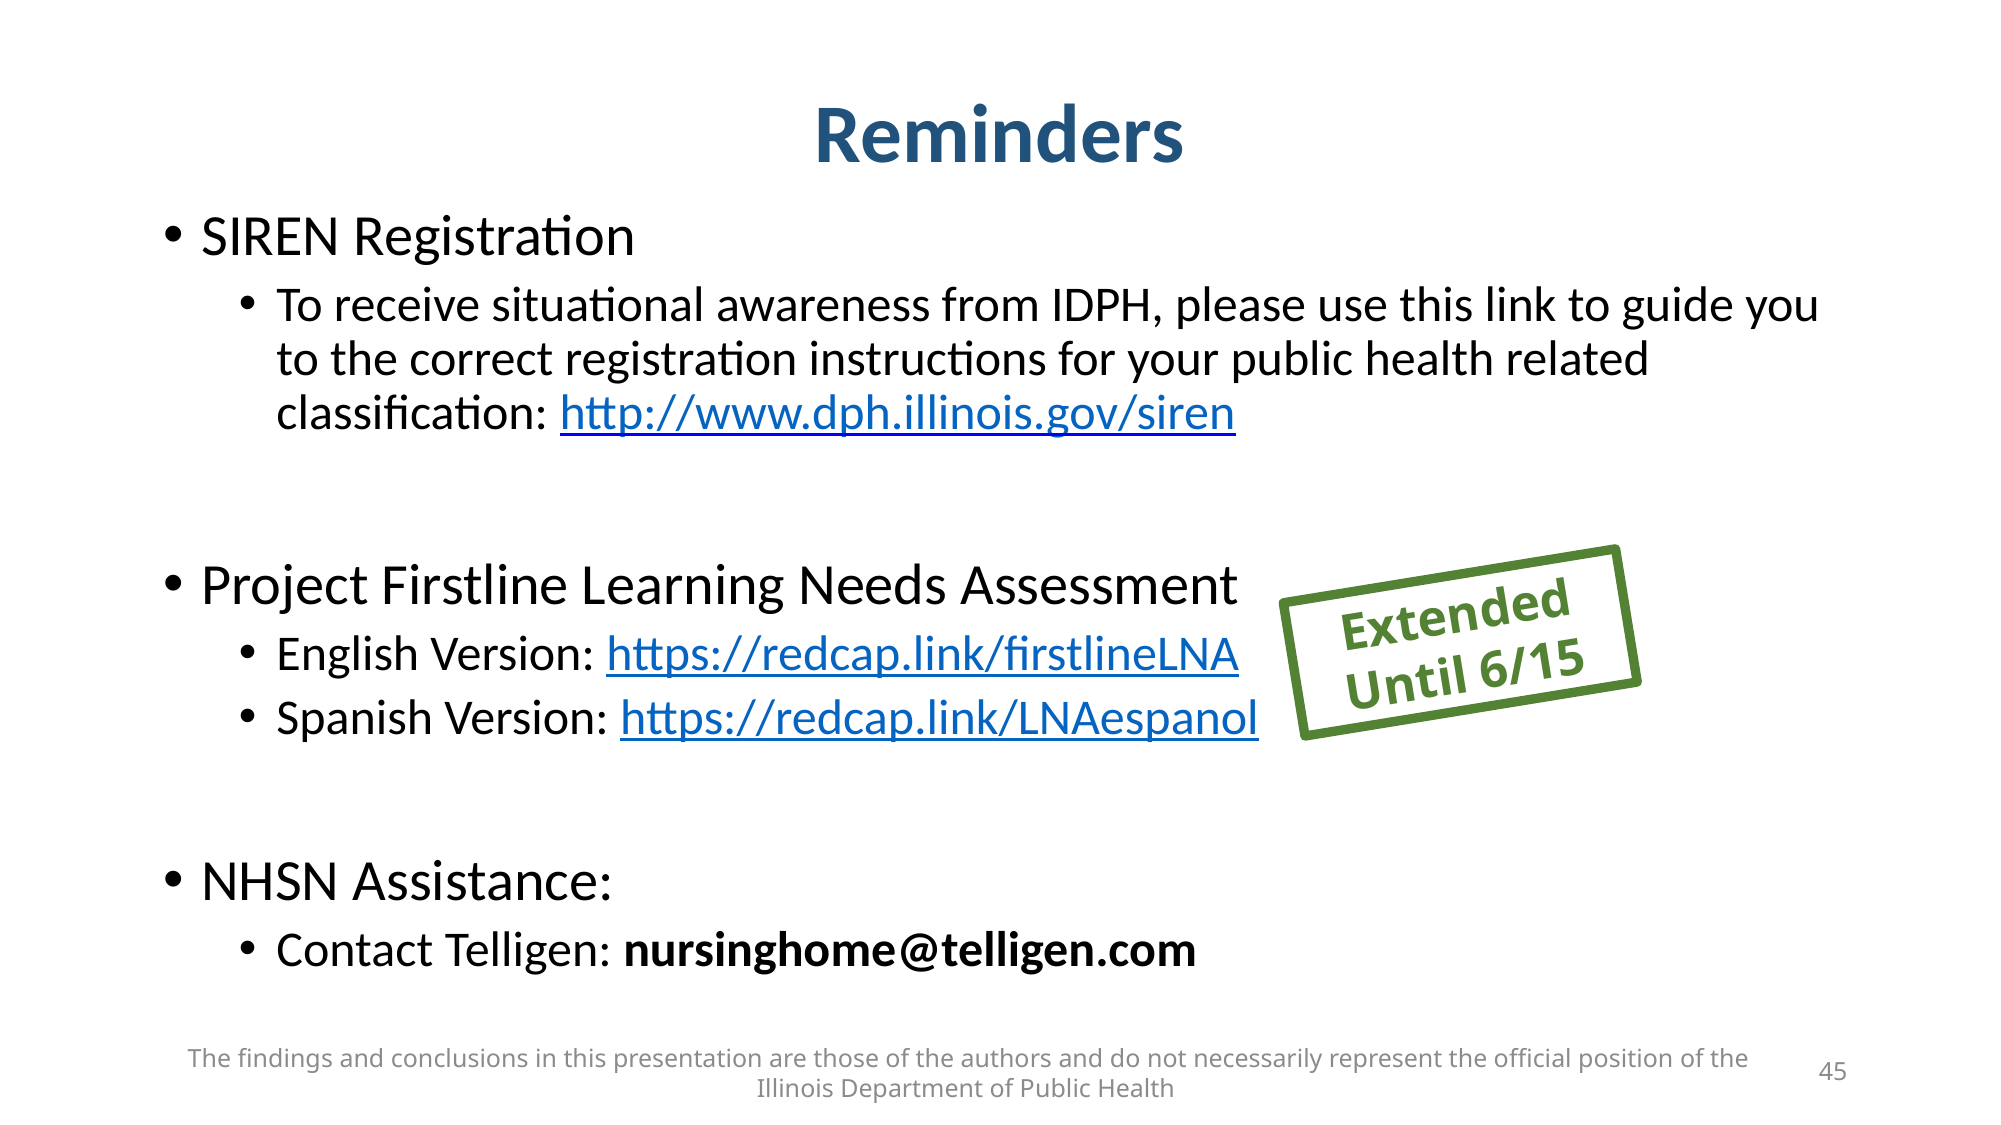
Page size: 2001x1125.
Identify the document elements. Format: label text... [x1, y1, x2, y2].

list SIREN Registration To receive situational awareness from IDPH, please use this link to guide you to the correct registration instructions for your public health related classification: http://www.dph.illinois.gov/siren Project Firstline Learning Needs Assessment English Version: https://redcap.link/firstlineLNA Spanish Version: https://redcap.link/LNAespanol NHSN Assistance: Contact Telligen: nursinghome@telligen.com­ [148, 197, 1851, 1042]
text_box Extended Until 6/15 [1283, 548, 1638, 737]
title Reminders [137, 20, 1863, 239]
footer The findings and conclusions in this presentation are those of the authors and do not necessarily represent the official position of the Illinois Department of Public Health [148, 1042, 1790, 1103]
slide_number 45 [1790, 1042, 1863, 1103]
